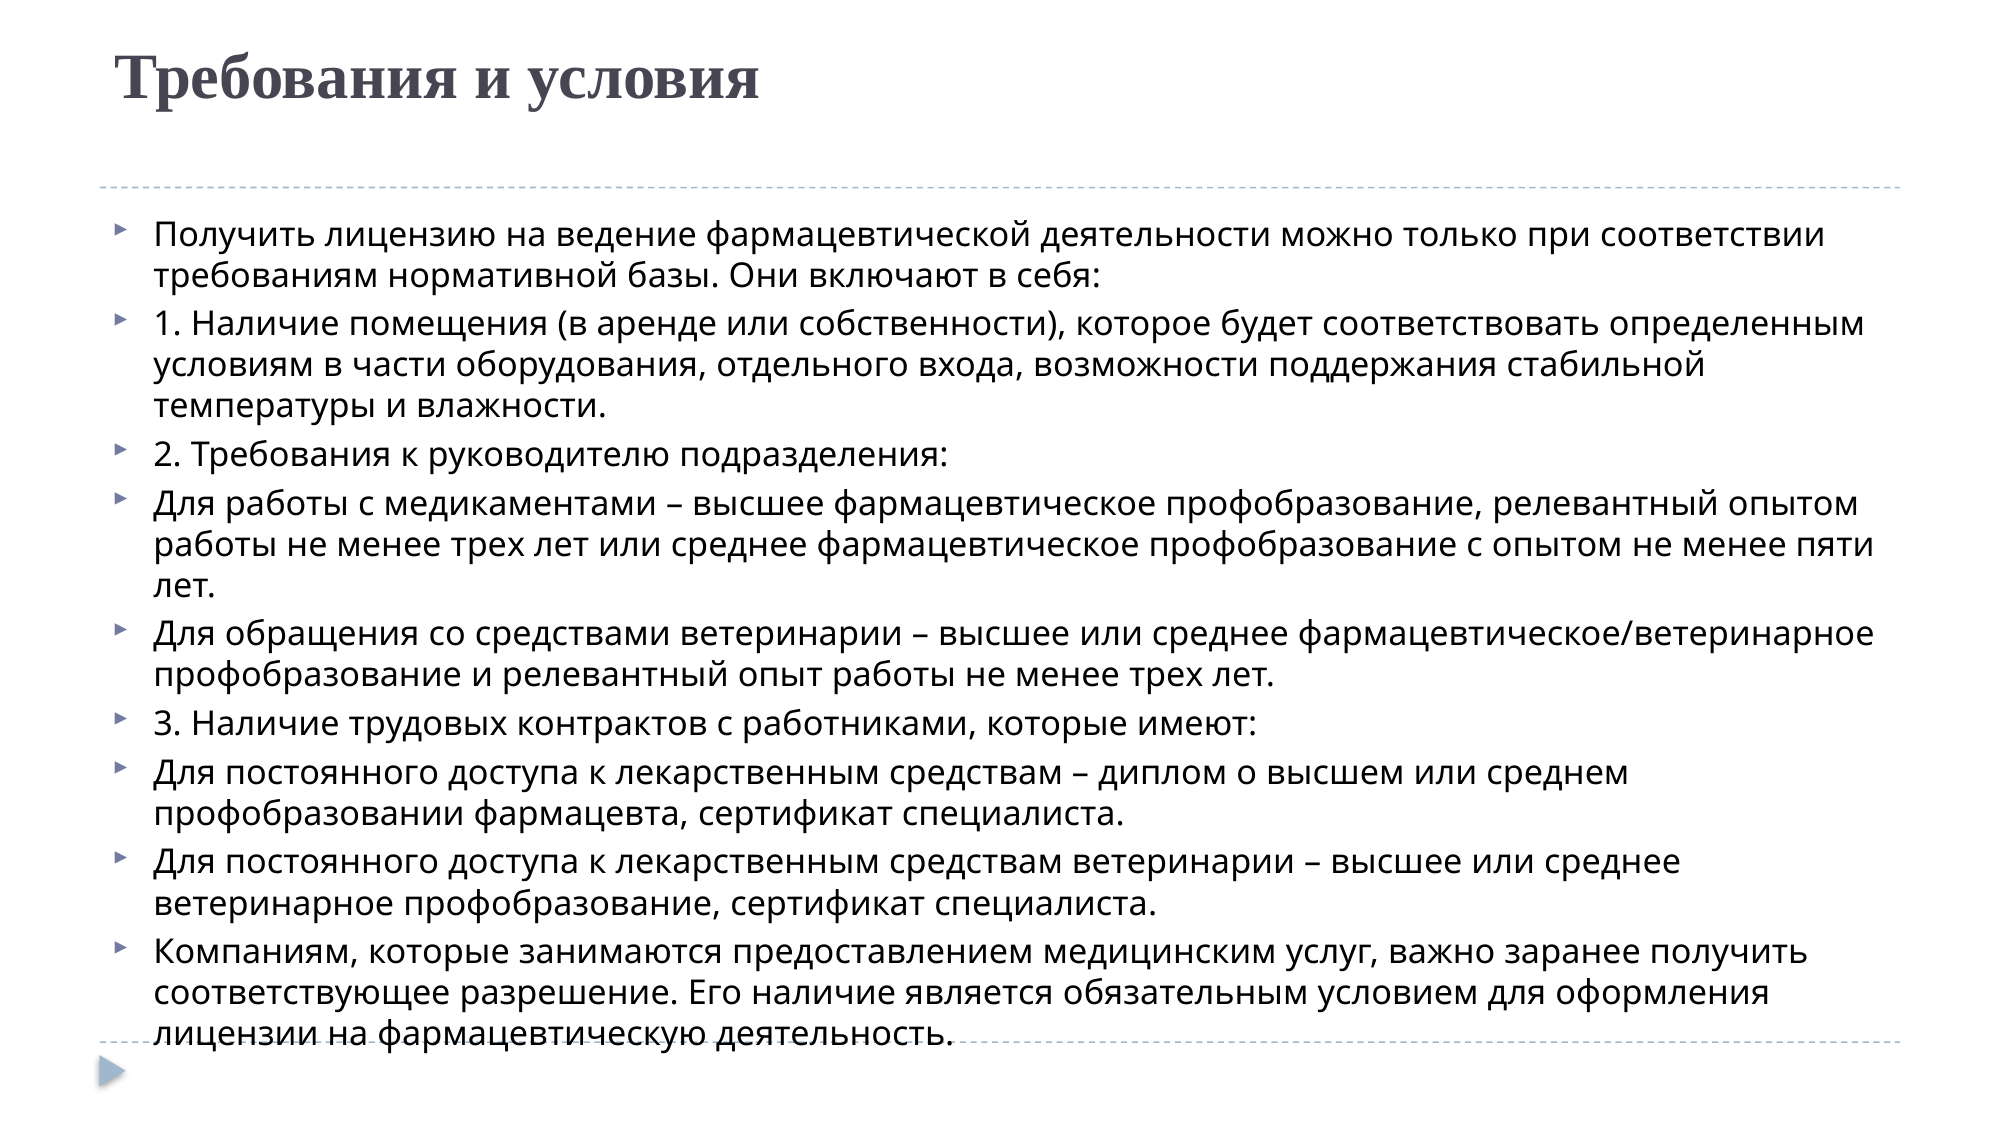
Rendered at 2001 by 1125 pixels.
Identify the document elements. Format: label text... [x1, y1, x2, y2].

list Получить лицензию на ведение фармацевтической деятельности можно только при соответствии требованиям нормативной базы. Они включают в себя: 1. Наличие помещения (в аренде или собственности), которое будет соответствовать определенным условиям в части оборудования, отдельного входа, возможности поддержания стабильной температуры и влажности. 2. Требования к руководителю подразделения: Для работы с медикаментами – высшее фармацевтическое профобразование, релевантный опытом работы не менее трех лет или среднее фармацевтическое профобразование с опытом не менее пяти лет. Для обращения со средствами ветеринарии – высшее или среднее фармацевтическое/ветеринарное профобразование и релевантный опыт работы не менее трех лет. 3. Наличие трудовых контрактов с работниками, которые имеют: Для постоянного доступа к лекарственным средствам – диплом о высшем или среднем профобразовании фармацевта, сертификат специалиста. Для постоянного доступа к лекарственным средствам ветеринарии – высшее или среднее ветеринарное профобразование, сертификат специалиста. Компаниям, которые занимаются предоставлением медицинским услуг, важно заранее получить соответствующее разрешение. Его наличие является обязательным условием для оформления лицензии на фармацевтическую деятельность. [98, 204, 1898, 1073]
title Требования и условия [99, 24, 1900, 188]
